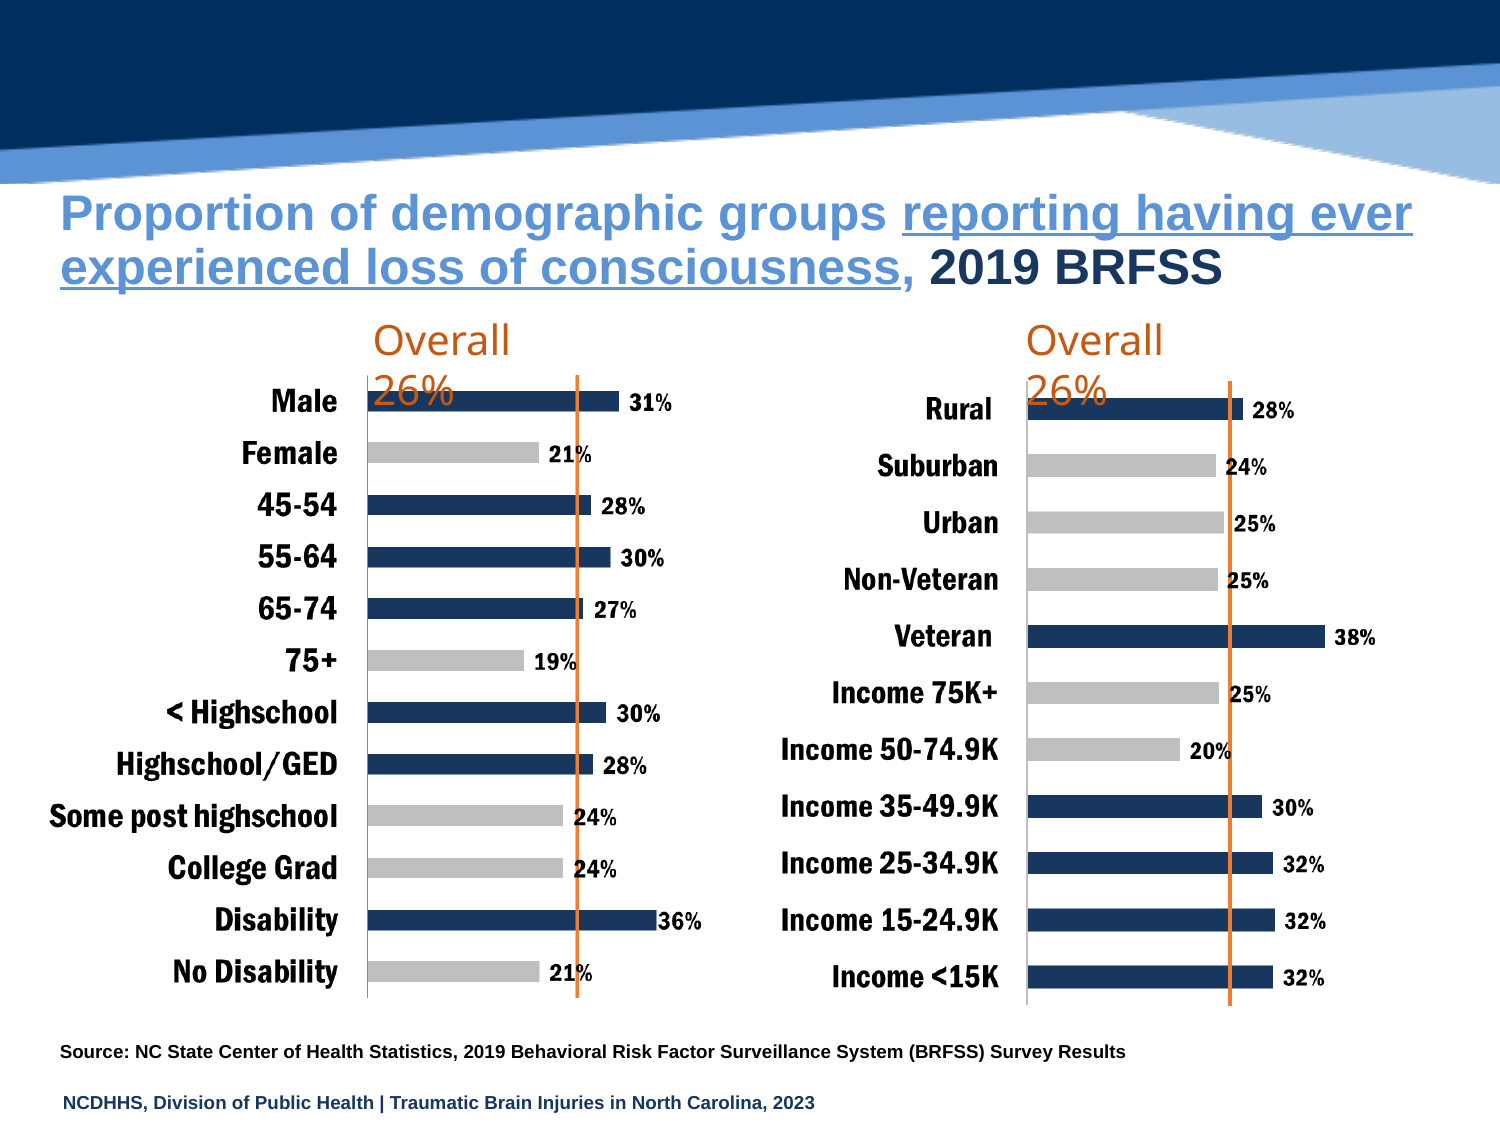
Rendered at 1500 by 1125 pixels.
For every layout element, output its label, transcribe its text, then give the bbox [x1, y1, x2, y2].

text_box Source: NC State Center of Health Statistics, 2019 Behavioral Risk Factor Surveillance System (BRFSS) Survey Results [44, 1032, 1500, 1070]
picture [769, 362, 1394, 1023]
title Proportion of demographic groups reporting having ever experienced loss of consciousness, 2019 BRFSS [45, 179, 1450, 270]
text_box Overall 26% [1010, 306, 1235, 362]
text_box Overall 26% [357, 306, 582, 356]
picture [37, 356, 707, 1016]
